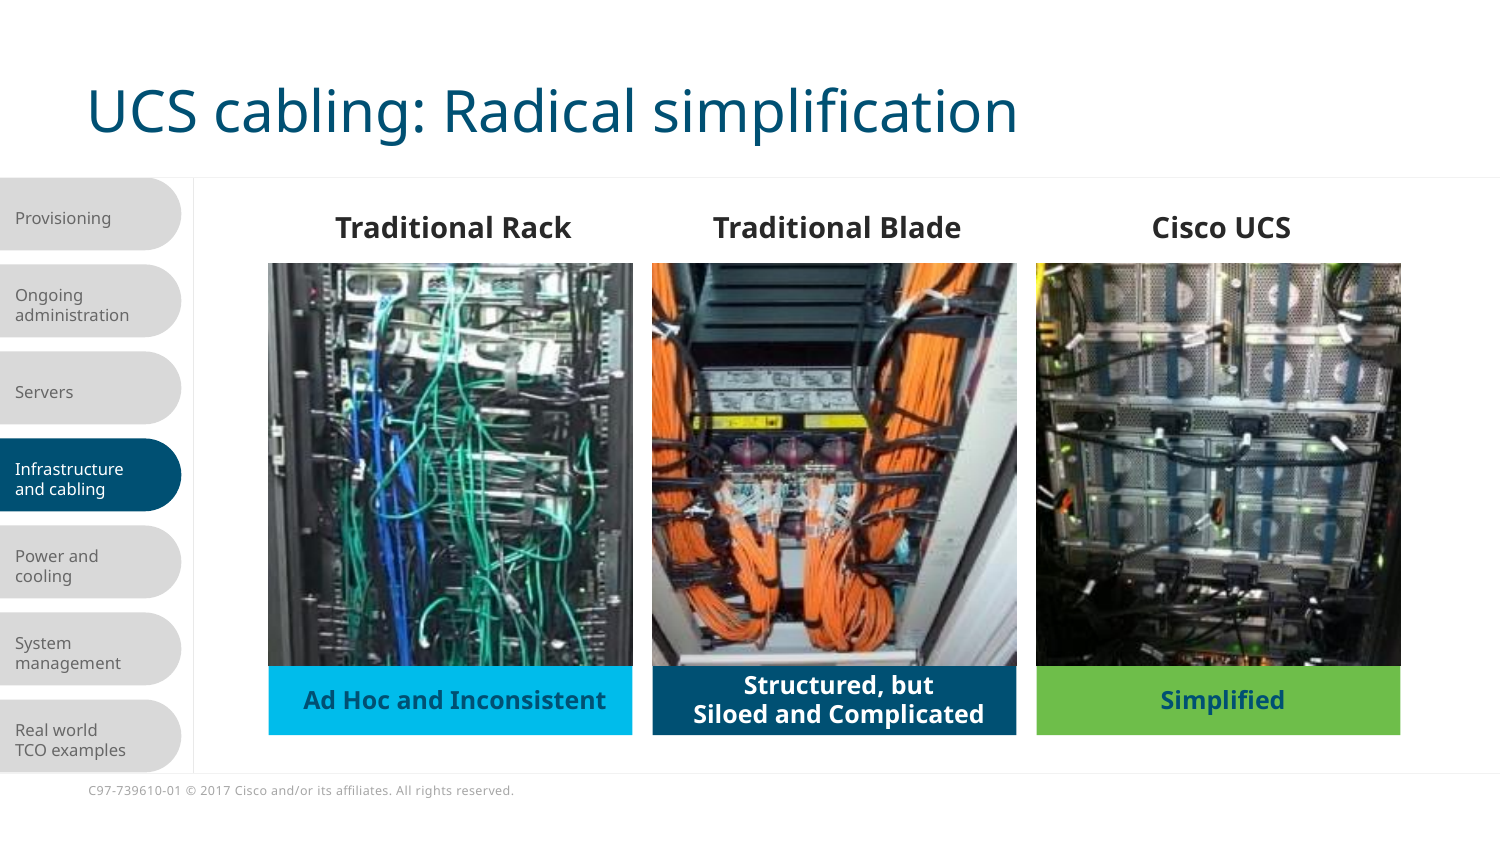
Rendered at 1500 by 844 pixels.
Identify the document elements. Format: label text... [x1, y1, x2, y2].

text_box Simplified [1044, 673, 1393, 733]
text_box [266, 671, 634, 737]
picture [268, 263, 633, 665]
picture [652, 263, 1017, 665]
text_box [650, 671, 1018, 737]
text_box Ad Hoc and Inconsistent [276, 673, 625, 733]
text_box Structured, but Siloed and Complicated [660, 673, 1009, 733]
title UCS cabling: Radical simplification [71, 55, 1441, 176]
picture [1036, 263, 1401, 666]
text_box Traditional Rack [266, 204, 632, 253]
text_box [1034, 671, 1402, 737]
text_box Traditional Blade [650, 204, 1016, 253]
text_box Cisco UCS [1034, 204, 1400, 253]
